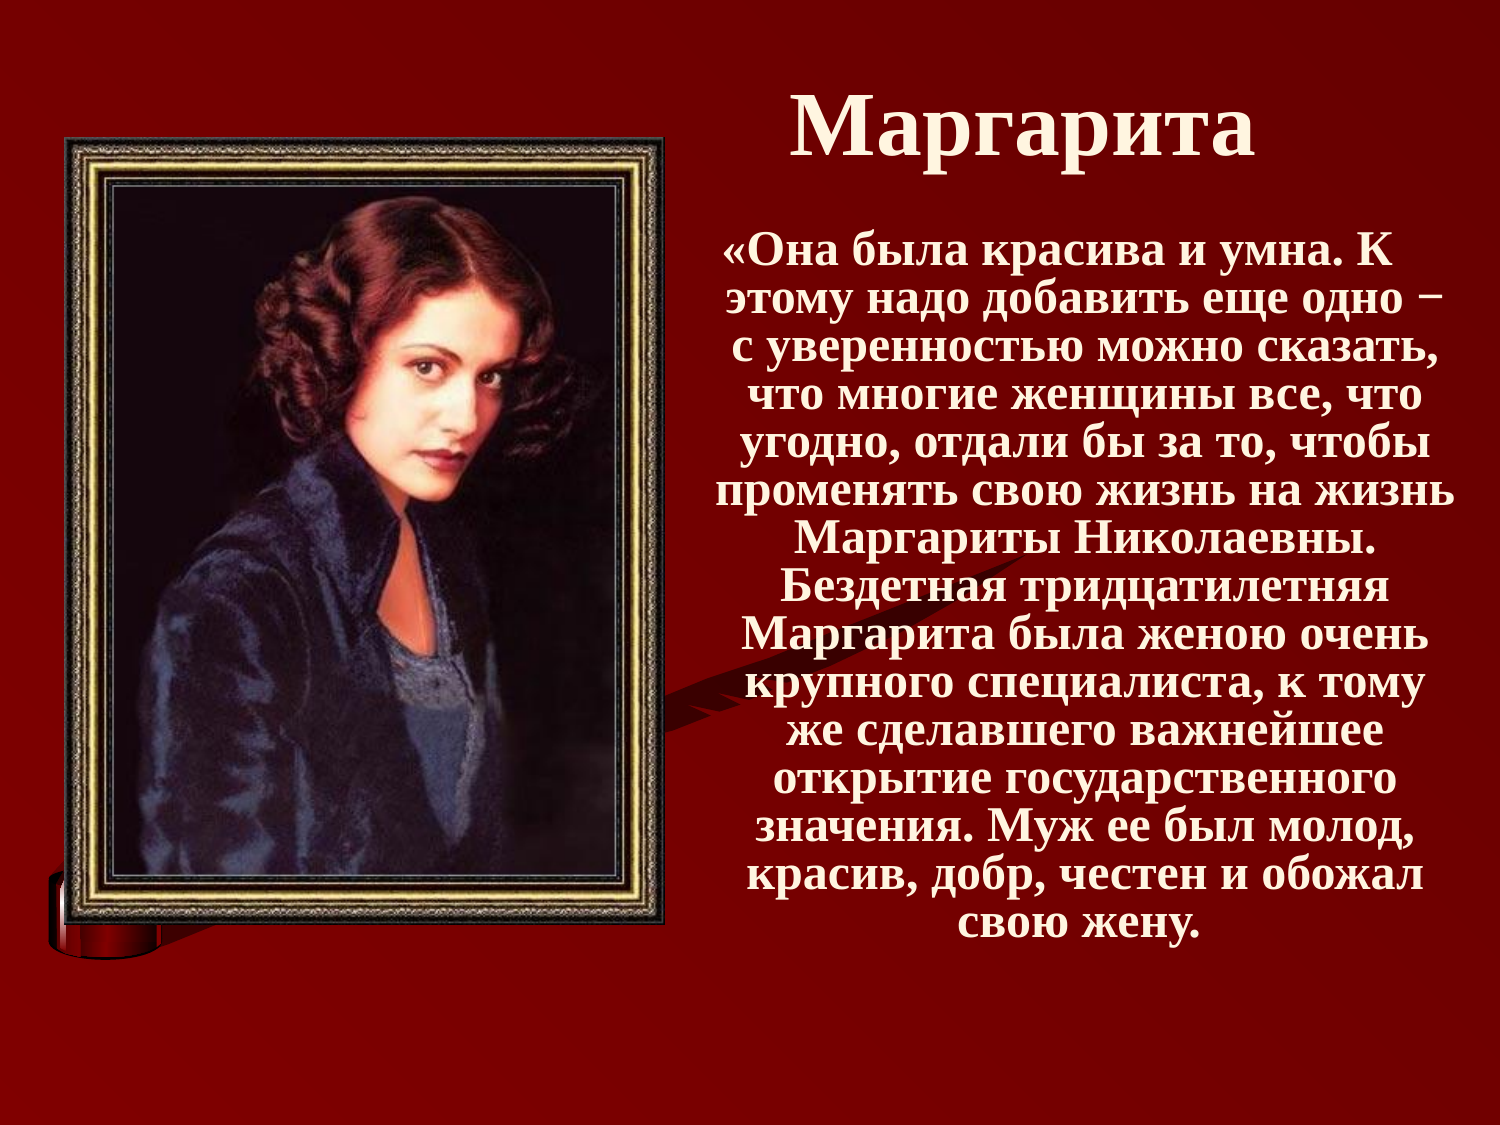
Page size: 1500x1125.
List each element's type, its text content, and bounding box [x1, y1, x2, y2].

list «Она была красива и умна. К этому надо добавить еще одно − с уверенностью можно сказать, что многие женщины все, что угодно, отдали бы за то, чтобы променять свою жизнь на жизнь Маргариты Николаевны. Бездетная тридцатилетняя Маргарита была женою очень крупного специалиста, к тому же сделавшего важнейшее открытие государственного значения. Муж ее был молод, красив, добр, честен и обожал свою жену. [643, 219, 1471, 1047]
picture [64, 136, 666, 925]
title Маргарита [572, 20, 1474, 218]
